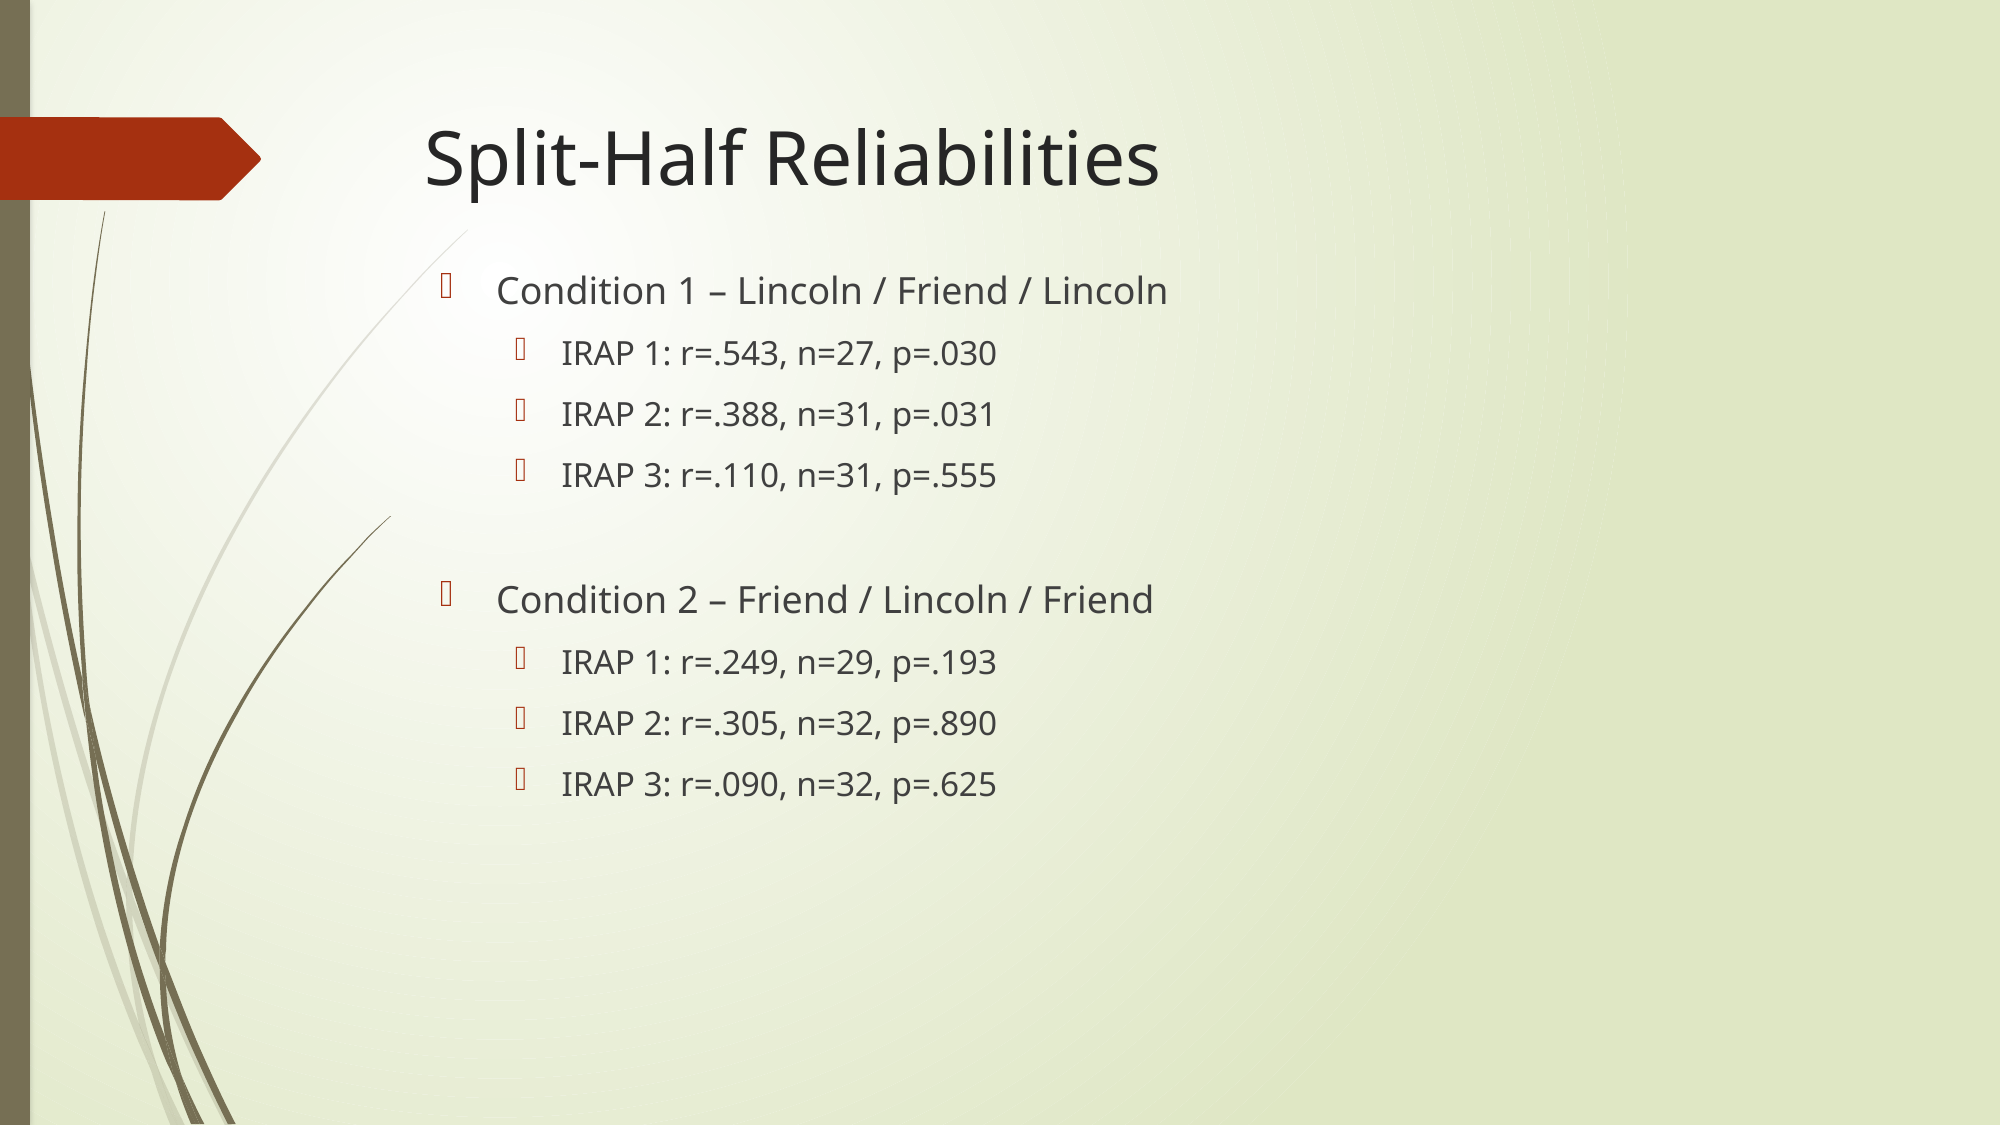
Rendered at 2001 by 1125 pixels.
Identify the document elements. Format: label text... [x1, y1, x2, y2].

title Split-Half Reliabilities [409, 102, 1872, 313]
list Condition 1 – Lincoln / Friend / Lincoln IRAP 1: r=.543, n=27, p=.030 IRAP 2: r=.388, n=31, p=.031 IRAP 3: r=.110, n=31, p=.555 Condition 2 – Friend / Lincoln / Friend IRAP 1: r=.249, n=29, p=.193 IRAP 2: r=.305, n=32, p=.890 IRAP 3: r=.090, n=32, p=.625 [424, 259, 1888, 879]
